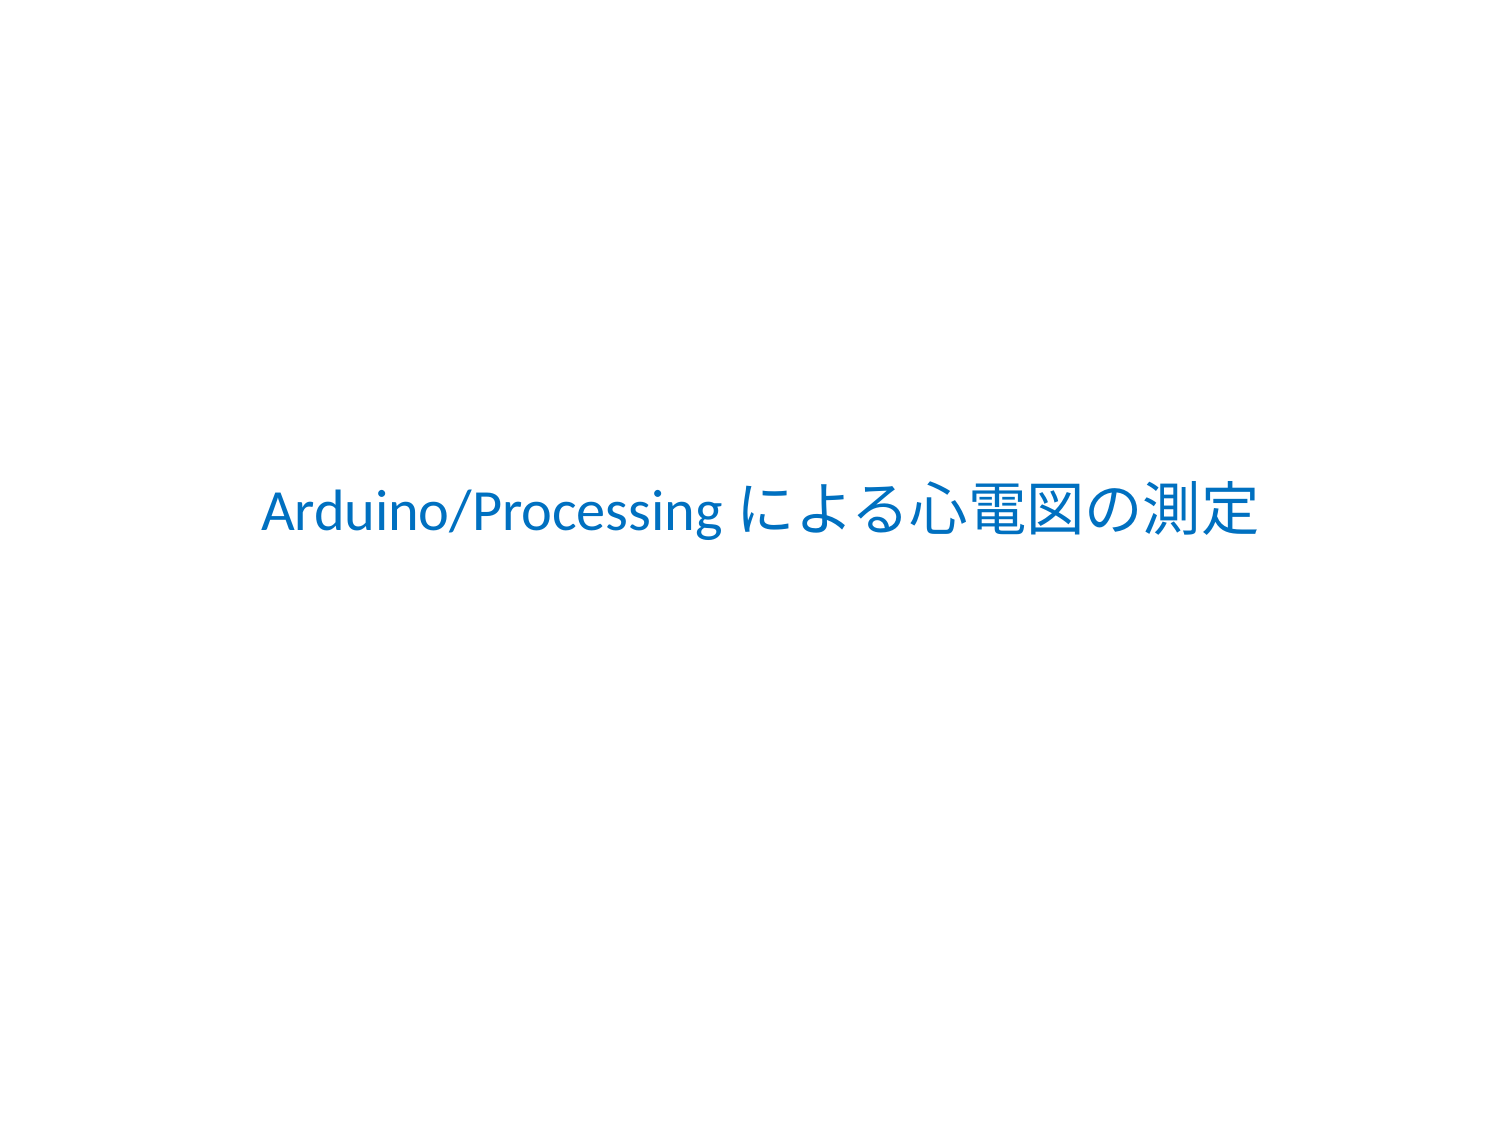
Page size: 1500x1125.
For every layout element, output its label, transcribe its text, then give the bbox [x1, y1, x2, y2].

text_box Arduino/Processingによる心電図の測定 [29, 464, 1491, 550]
